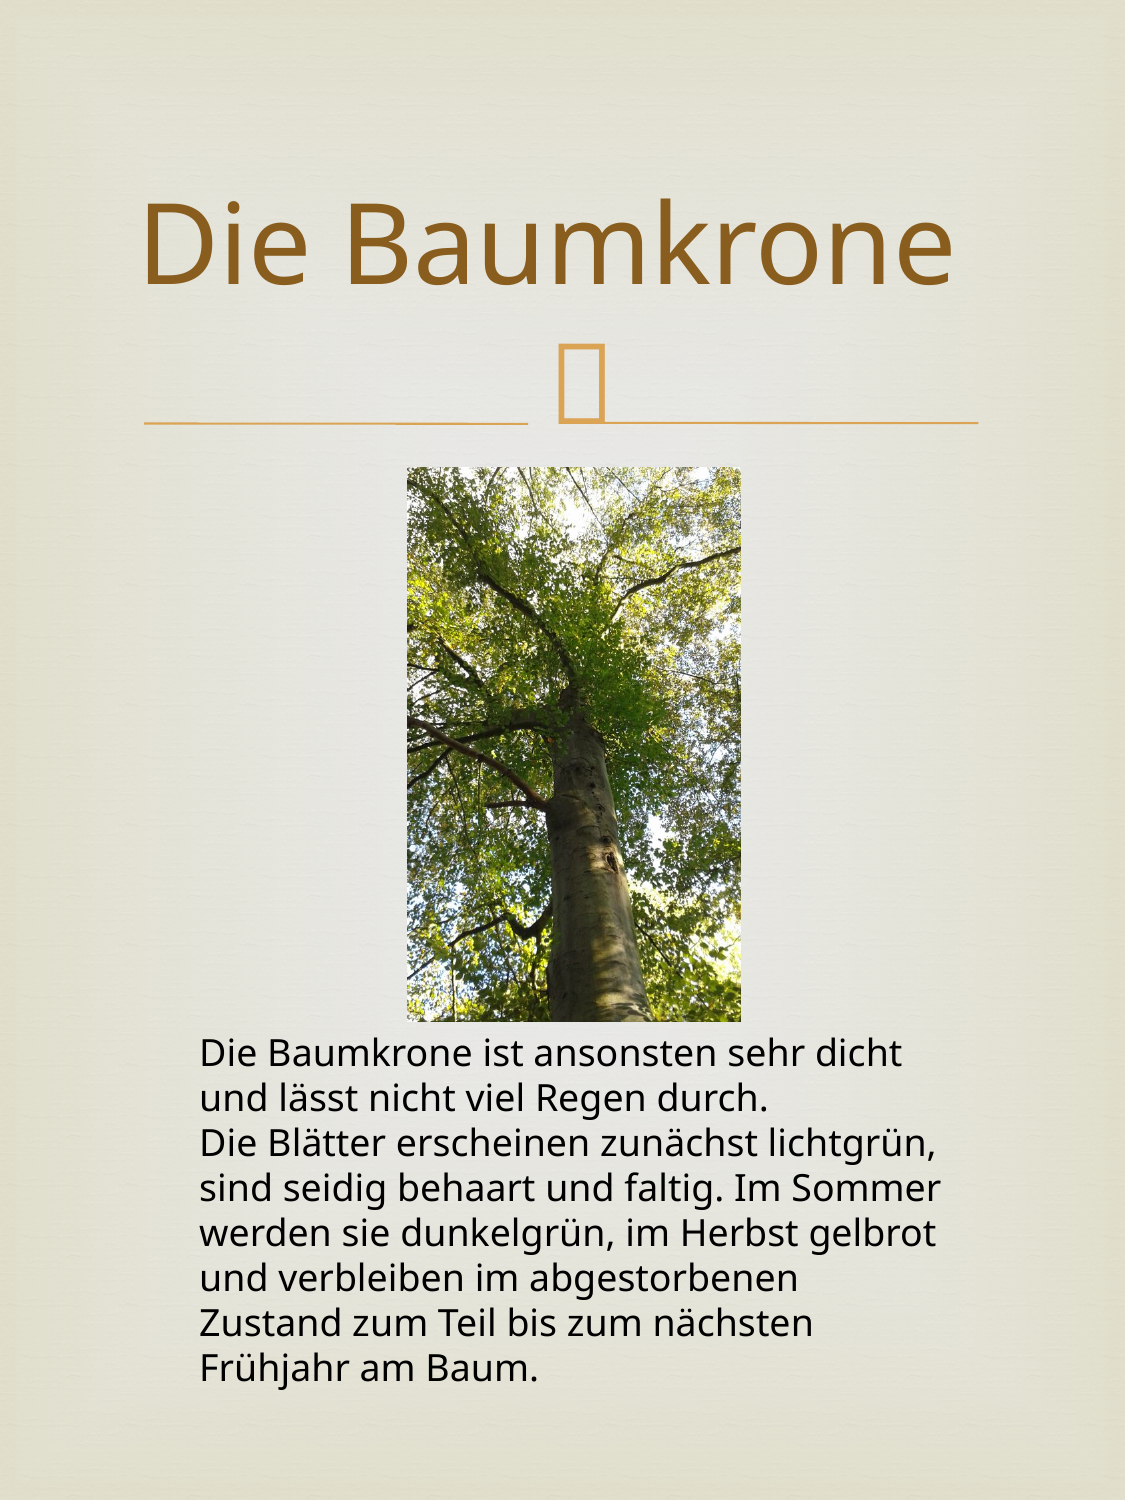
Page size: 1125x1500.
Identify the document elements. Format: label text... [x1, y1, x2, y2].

title Die Baumkrone [84, 124, 1039, 356]
picture [407, 466, 742, 1023]
text_box Die Baumkrone ist ansonsten sehr dicht und lässt nicht viel Regen durch. Die Blätter erscheinen zunächst lichtgrün, sind seidig behaart und faltig. Im Sommer werden sie dunkelgrün, im Herbst gelbrot und verbleiben im abgestorbenen Zustand zum Teil bis zum nächsten Frühjahr am Baum. [184, 1021, 965, 1397]
